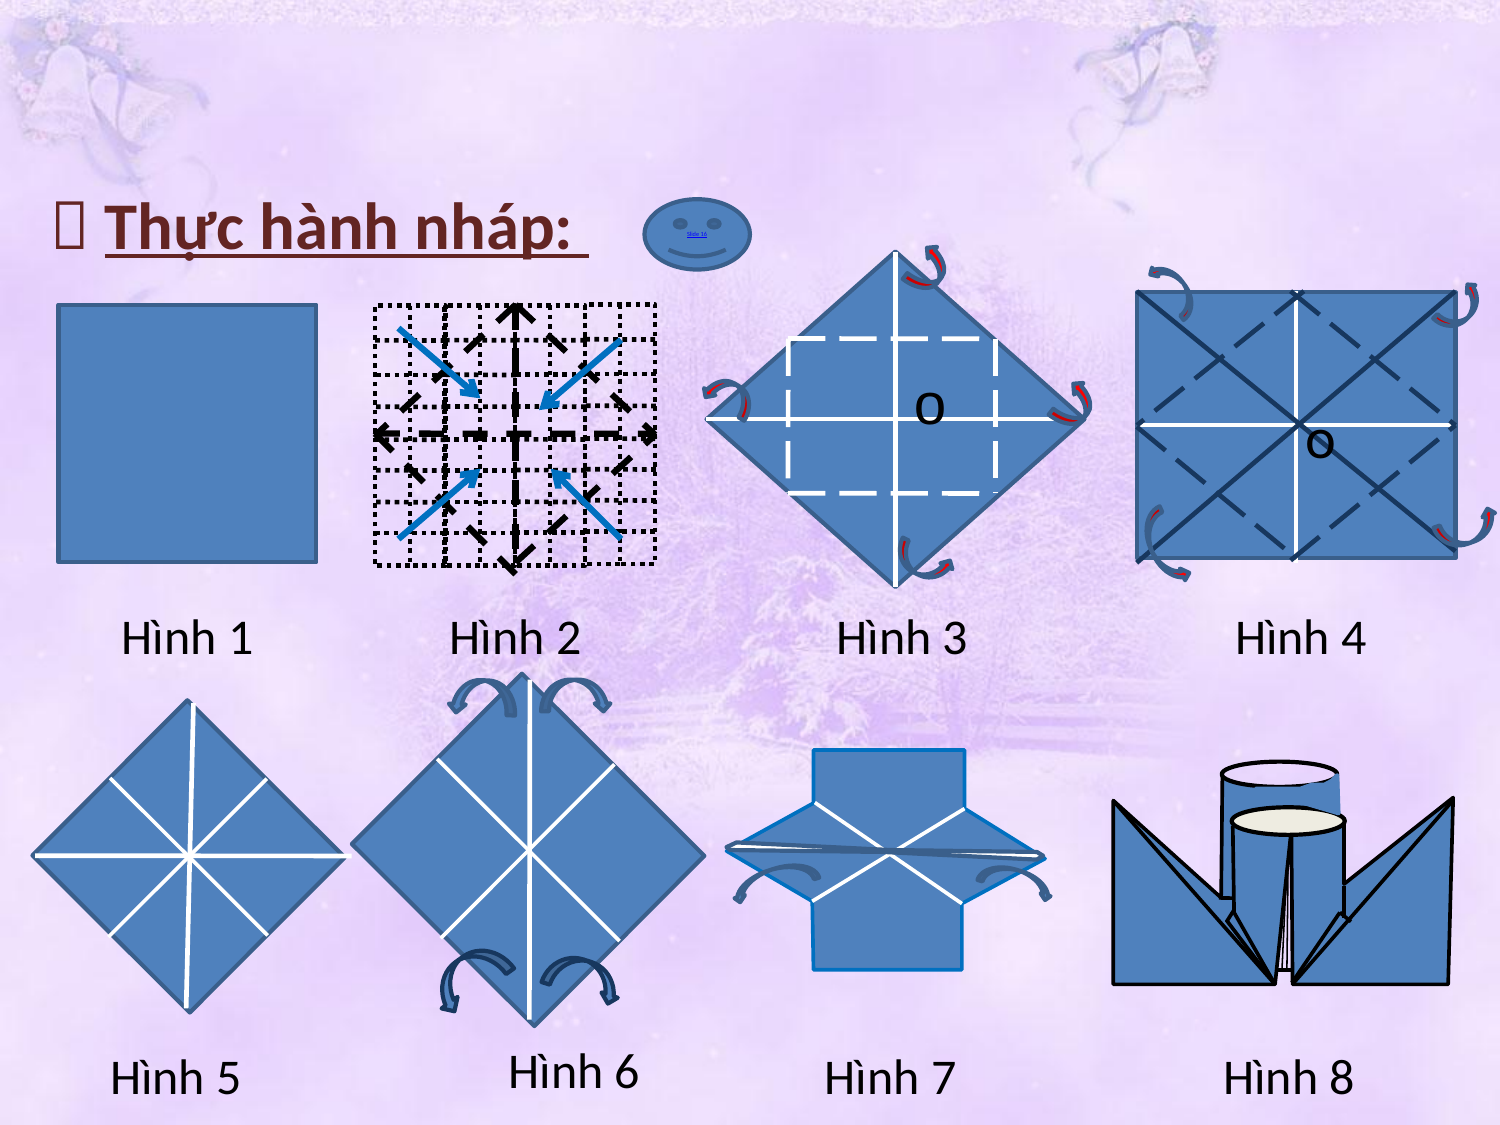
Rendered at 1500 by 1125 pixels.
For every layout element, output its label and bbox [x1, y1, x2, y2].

picture [0, 0, 1500, 1125]
text_box [34, 245, 1500, 1114]
